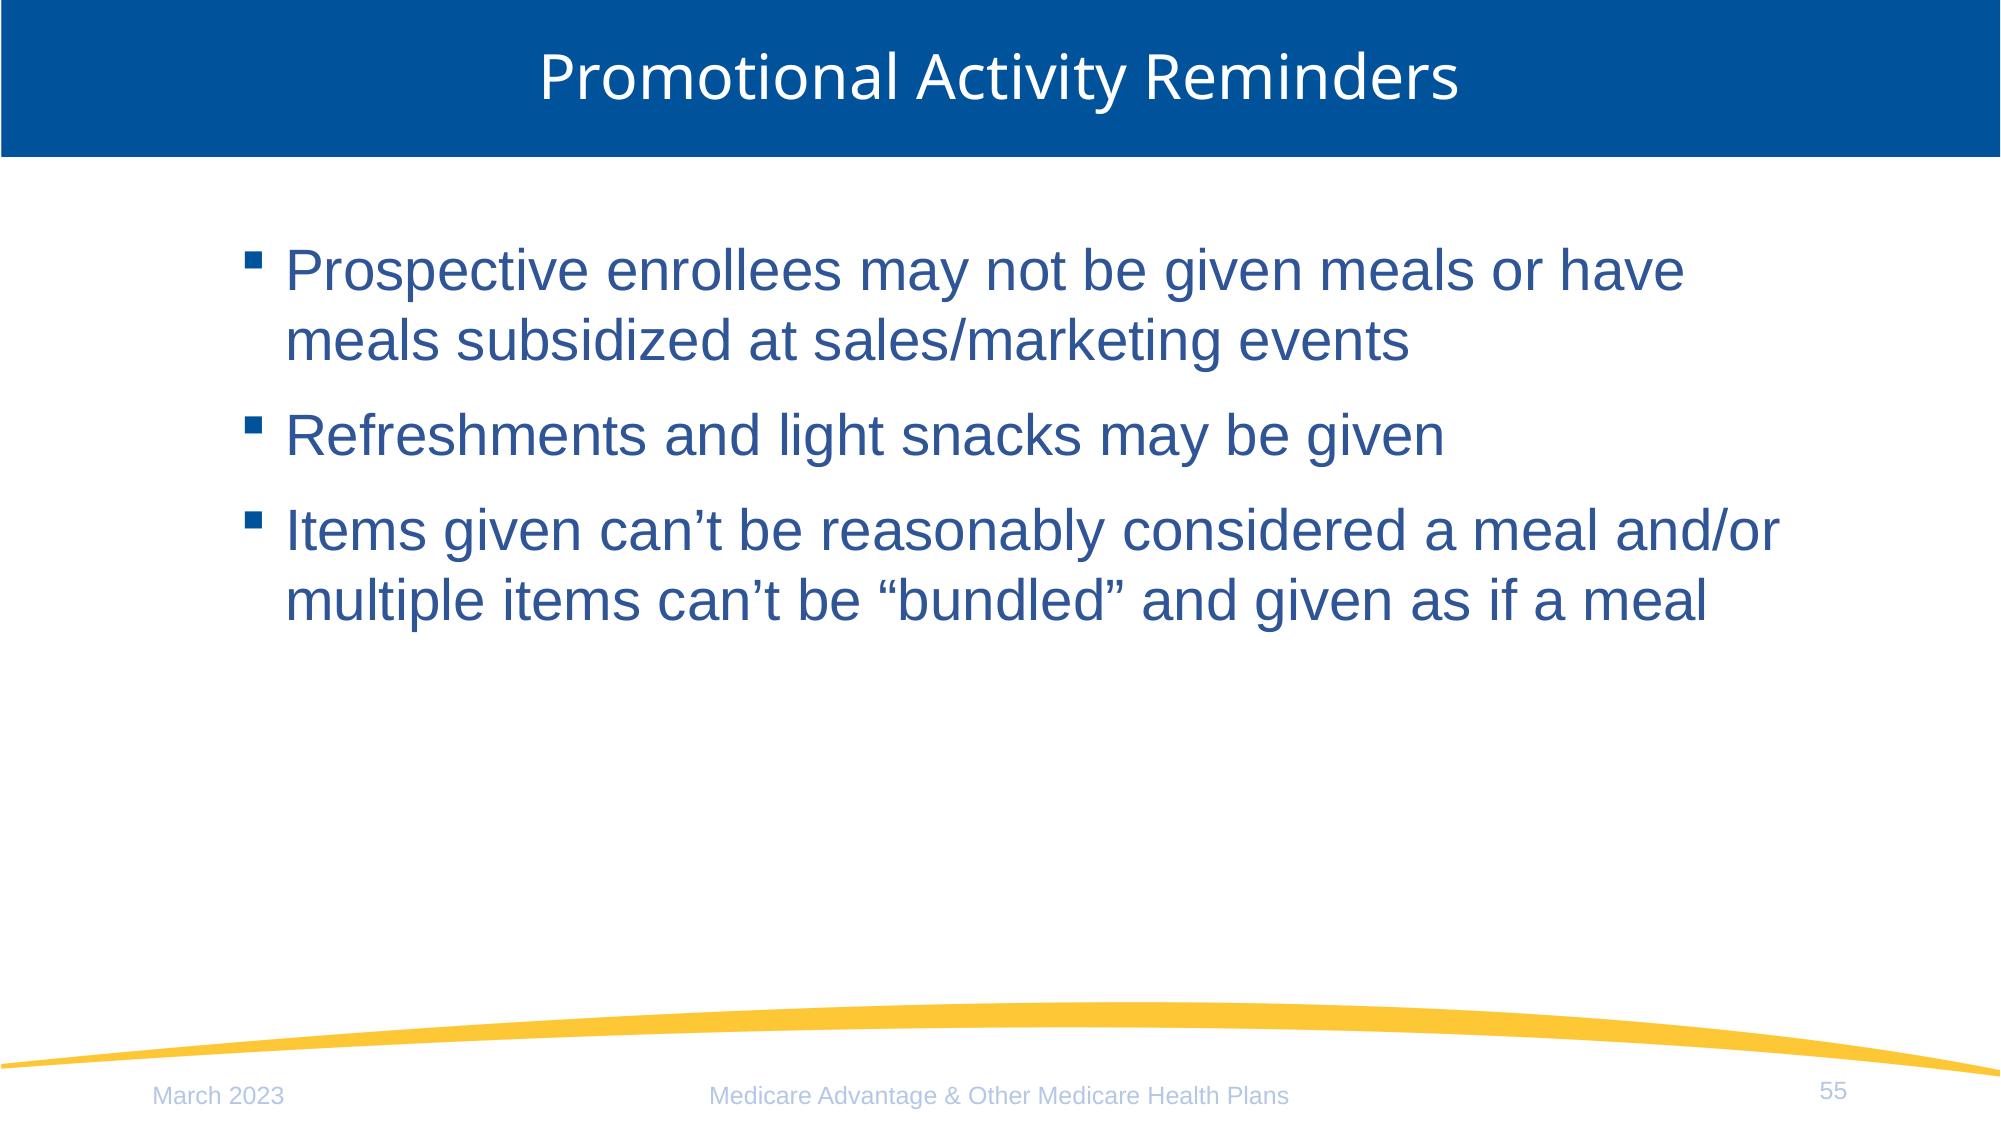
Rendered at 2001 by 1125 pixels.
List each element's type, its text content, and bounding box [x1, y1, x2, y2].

list Prospective enrollees may not be given meals or have meals subsidized at sales/marketing events Refreshments and light snacks may be given Items given can’t be reasonably considered a meal and/or multiple items can’t be “bundled” and given as if a meal [225, 224, 1828, 909]
footer Medicare Advantage & Other Medicare Health Plans [662, 1065, 1338, 1125]
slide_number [137, 1065, 588, 1125]
slide_number 55 [1412, 1059, 1863, 1120]
picture [0, 0, 2001, 1125]
title Promotional Activity Reminders [0, 0, 2000, 159]
